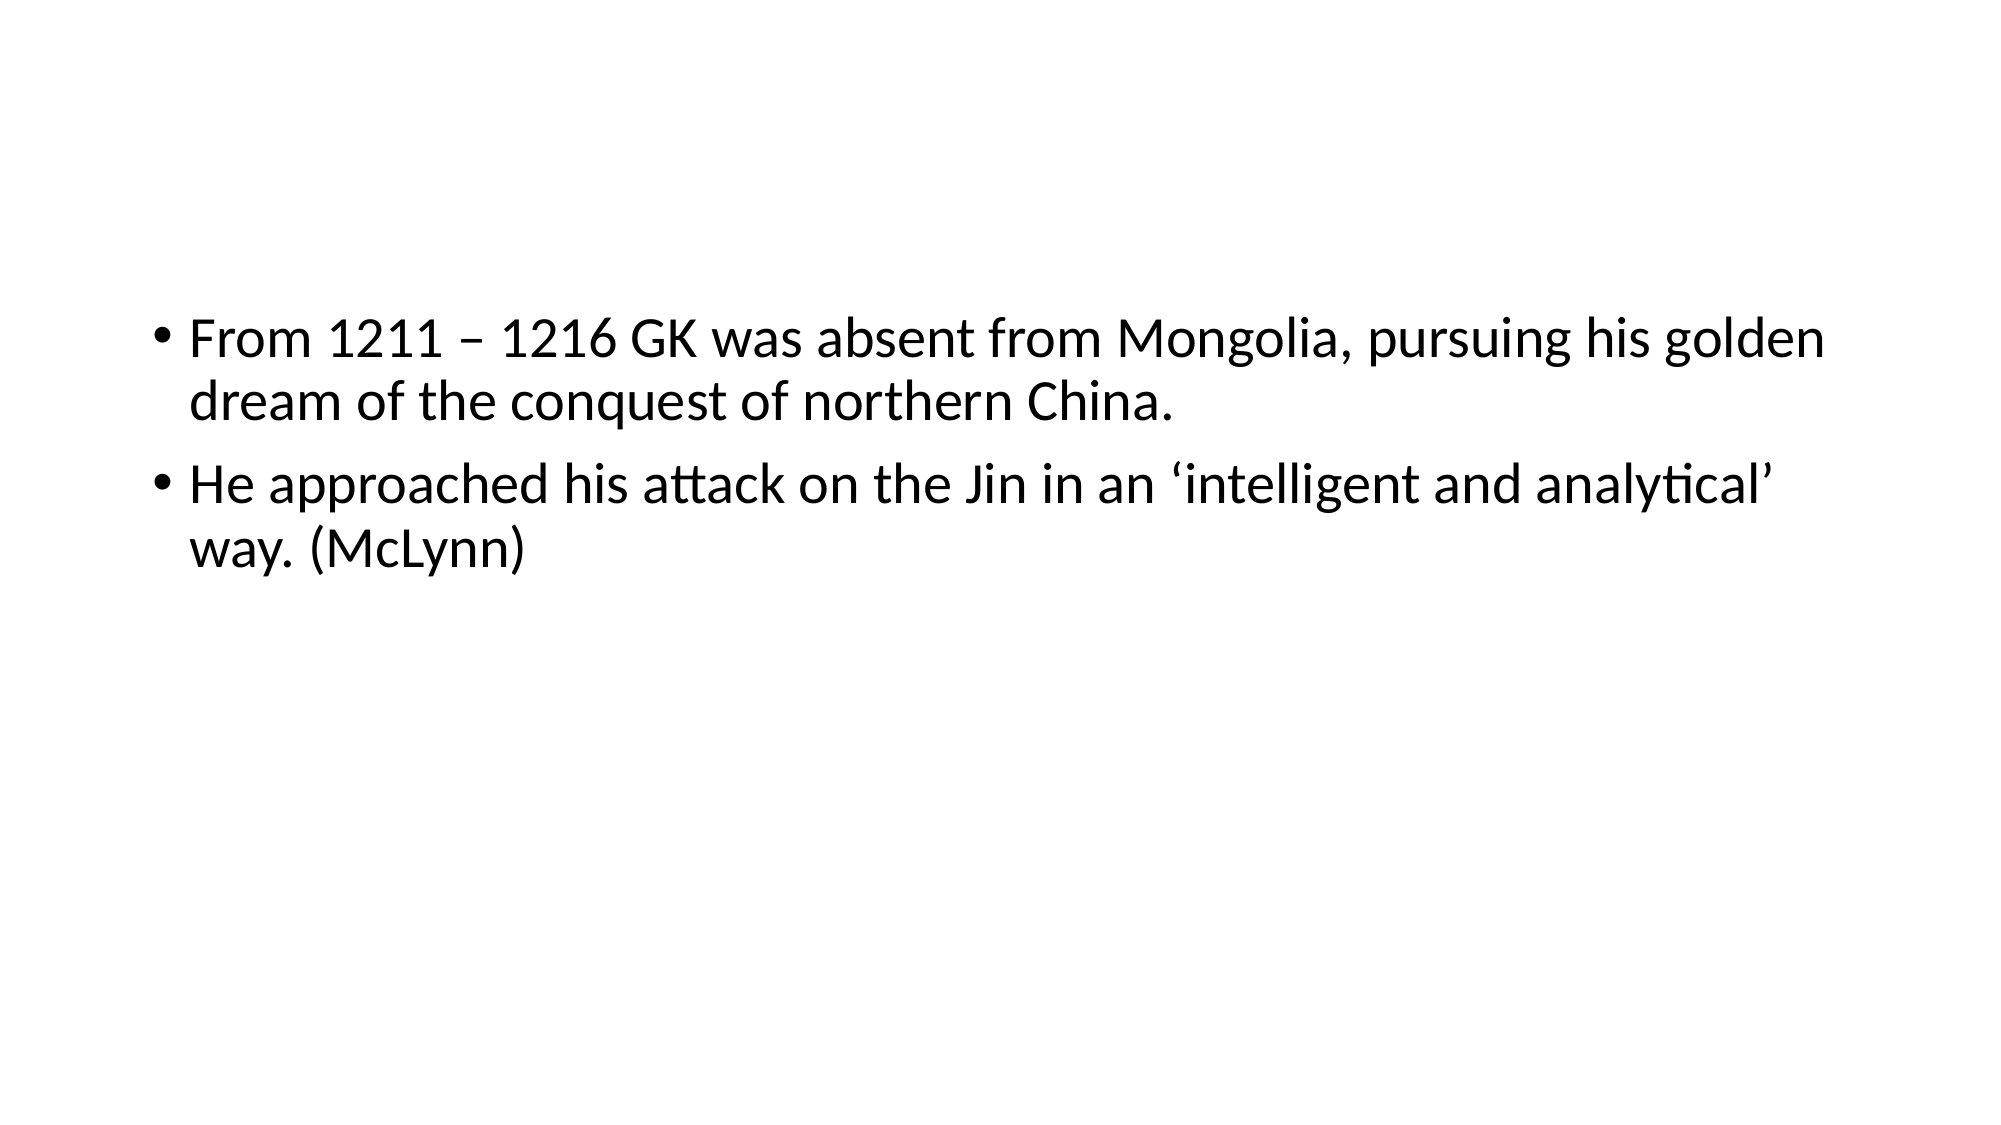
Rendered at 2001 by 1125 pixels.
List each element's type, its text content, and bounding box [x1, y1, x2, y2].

list From 1211 – 1216 GK was absent from Mongolia, pursuing his golden dream of the conquest of northern China. He approached his attack on the Jin in an ‘intelligent and analytical’ way. (McLynn) [137, 299, 1863, 1014]
